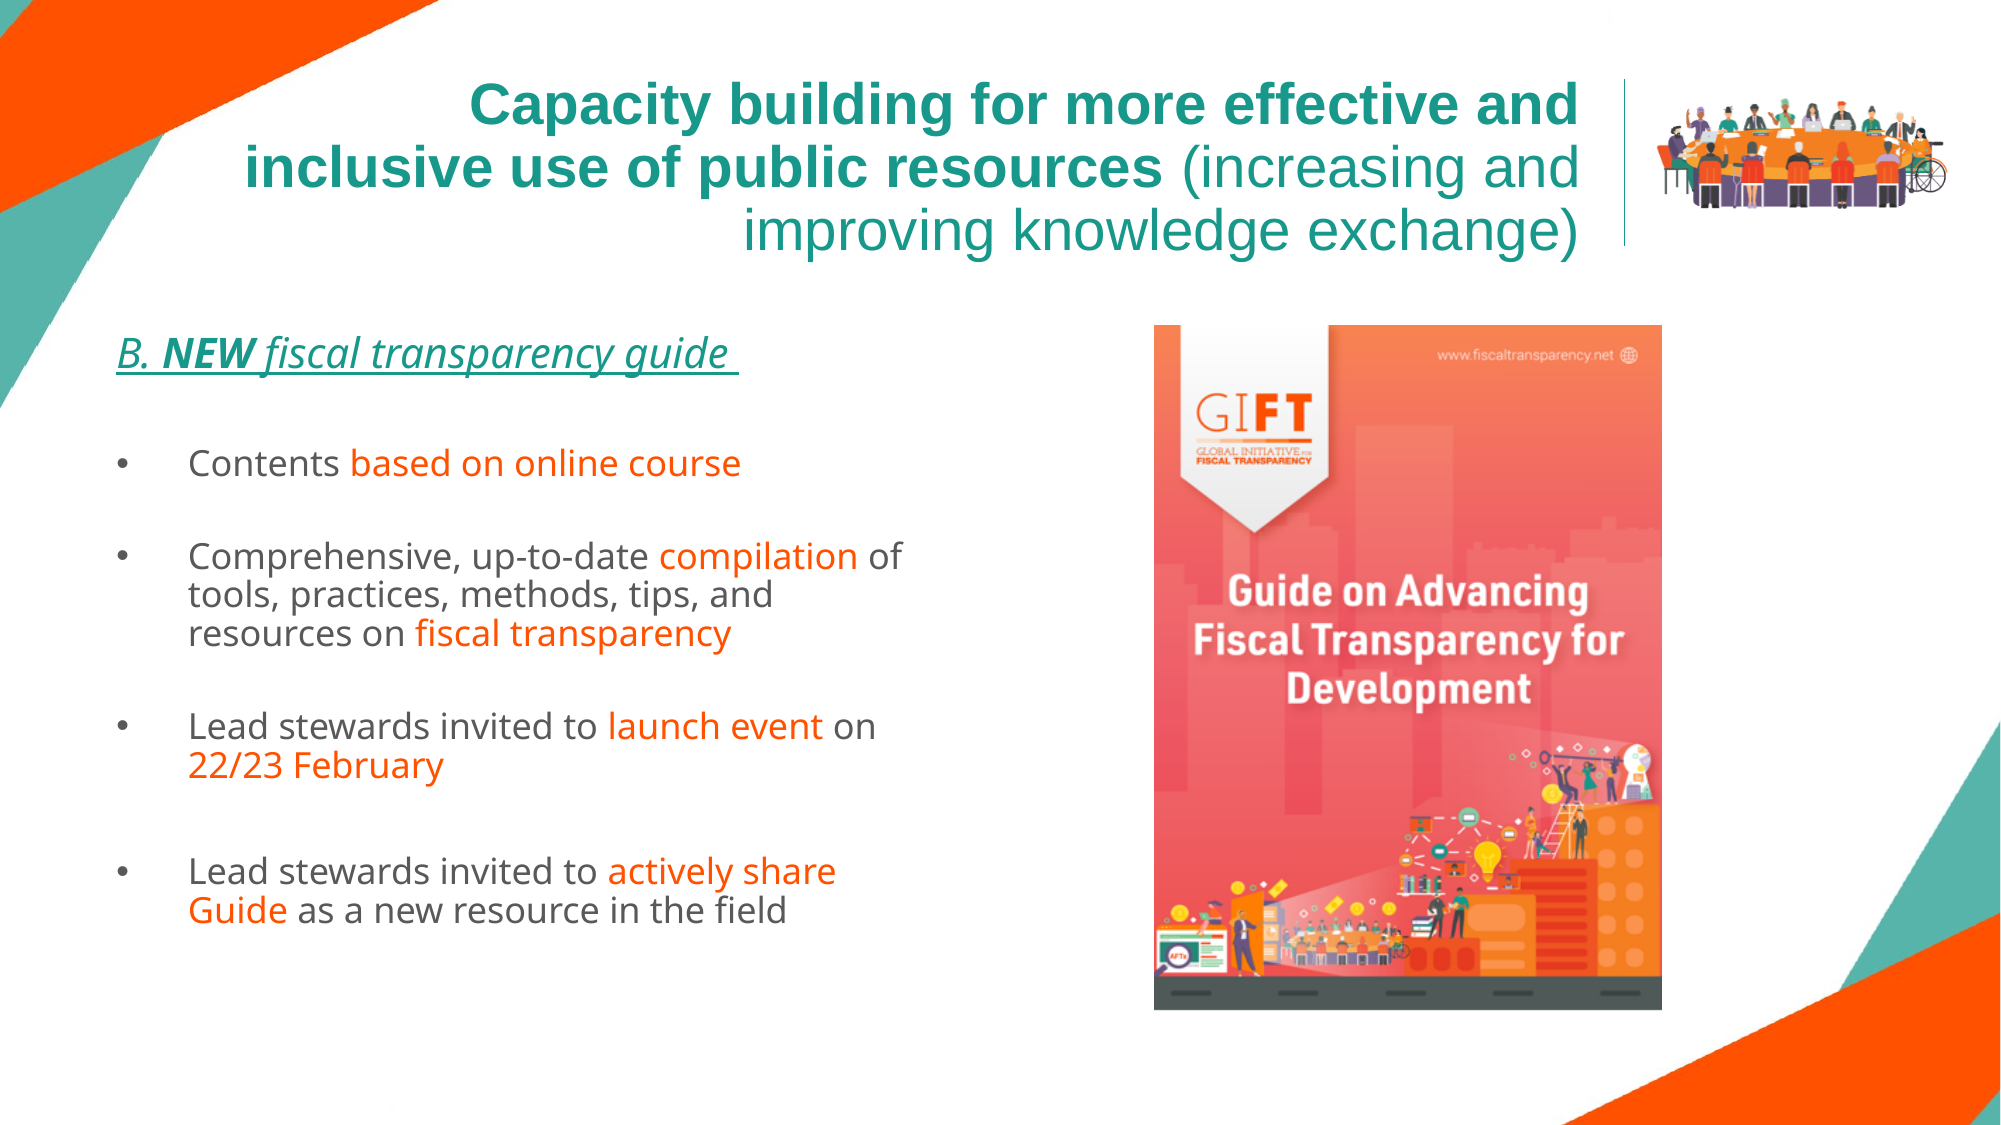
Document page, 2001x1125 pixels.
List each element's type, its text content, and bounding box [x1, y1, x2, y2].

picture [0, 0, 2001, 1125]
picture [1649, 79, 1955, 220]
title Capacity building for more effective and inclusive use of public resources (increasing and improving knowledge exchange) [223, 59, 1597, 278]
list B. NEW fiscal transparency guide Contents based on online course Comprehensive, up-to-date compilation of tools, practices, methods, tips, and resources on fiscal transparency Lead stewards invited to launch event on 22/23 February Lead stewards invited to actively share Guide as a new resource in the field [101, 325, 925, 948]
